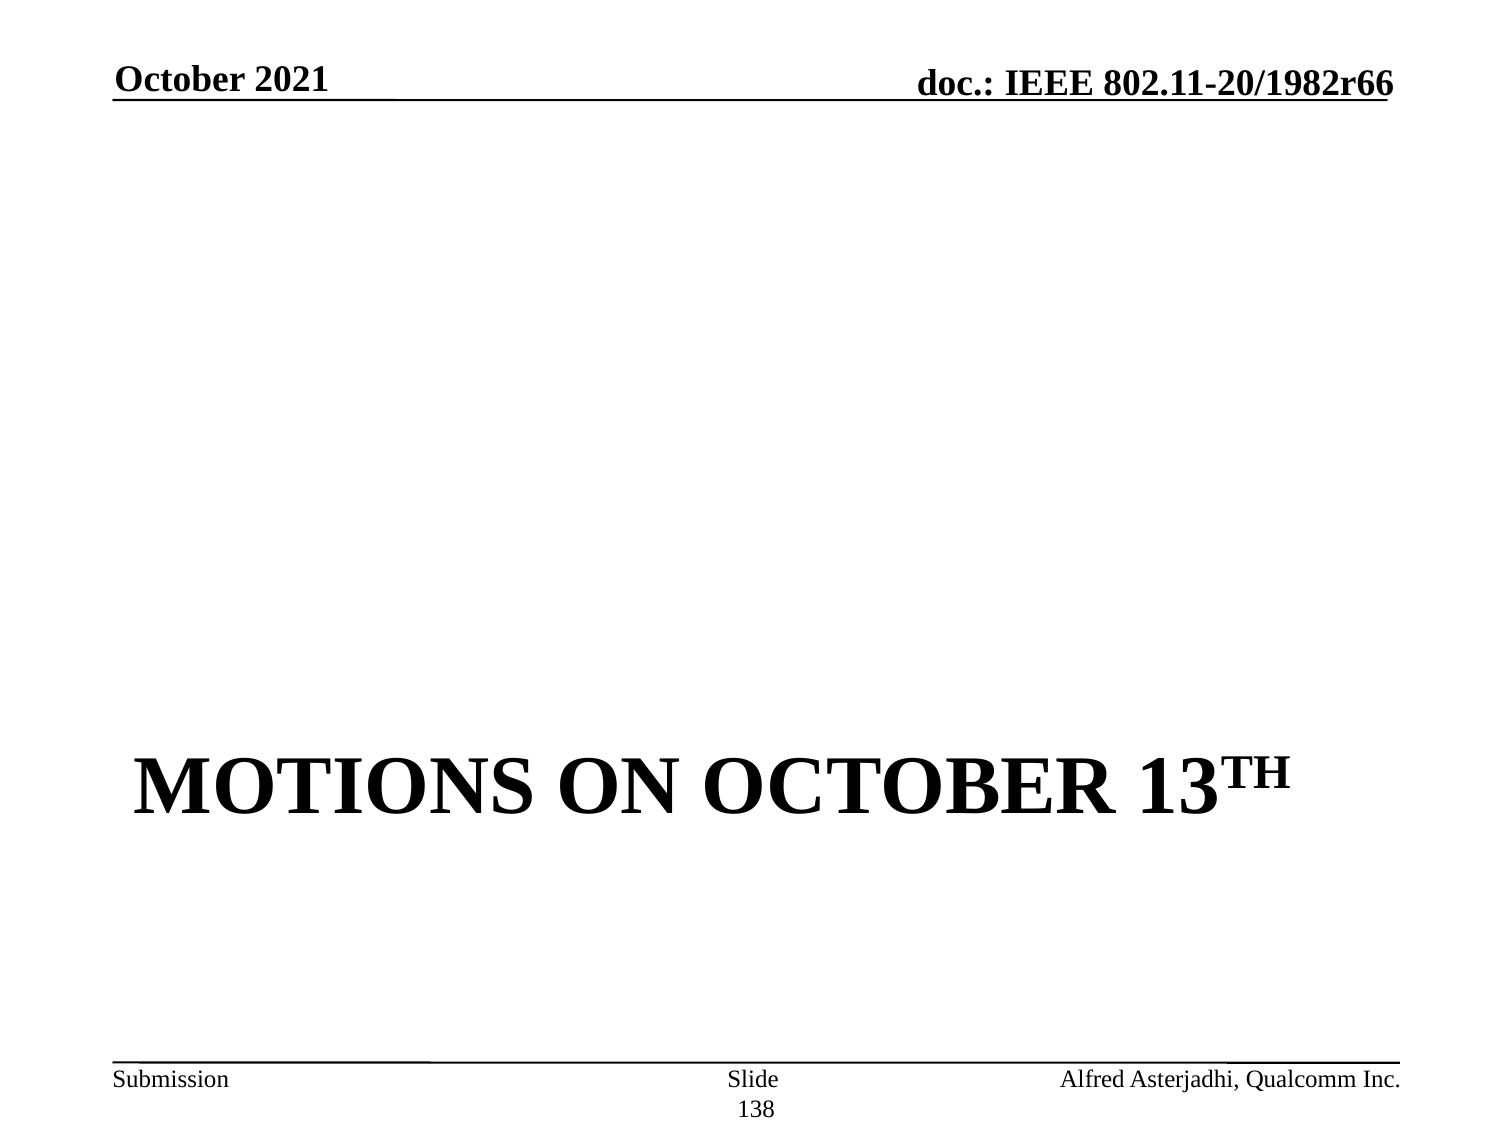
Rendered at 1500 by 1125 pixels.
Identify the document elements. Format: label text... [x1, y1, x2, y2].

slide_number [114, 54, 423, 100]
slide_number Slide 138 [712, 1061, 800, 1123]
title Motions on October 13th [118, 722, 1394, 947]
footer Alfred Asterjadhi, Qualcomm Inc. [878, 1061, 1402, 1093]
